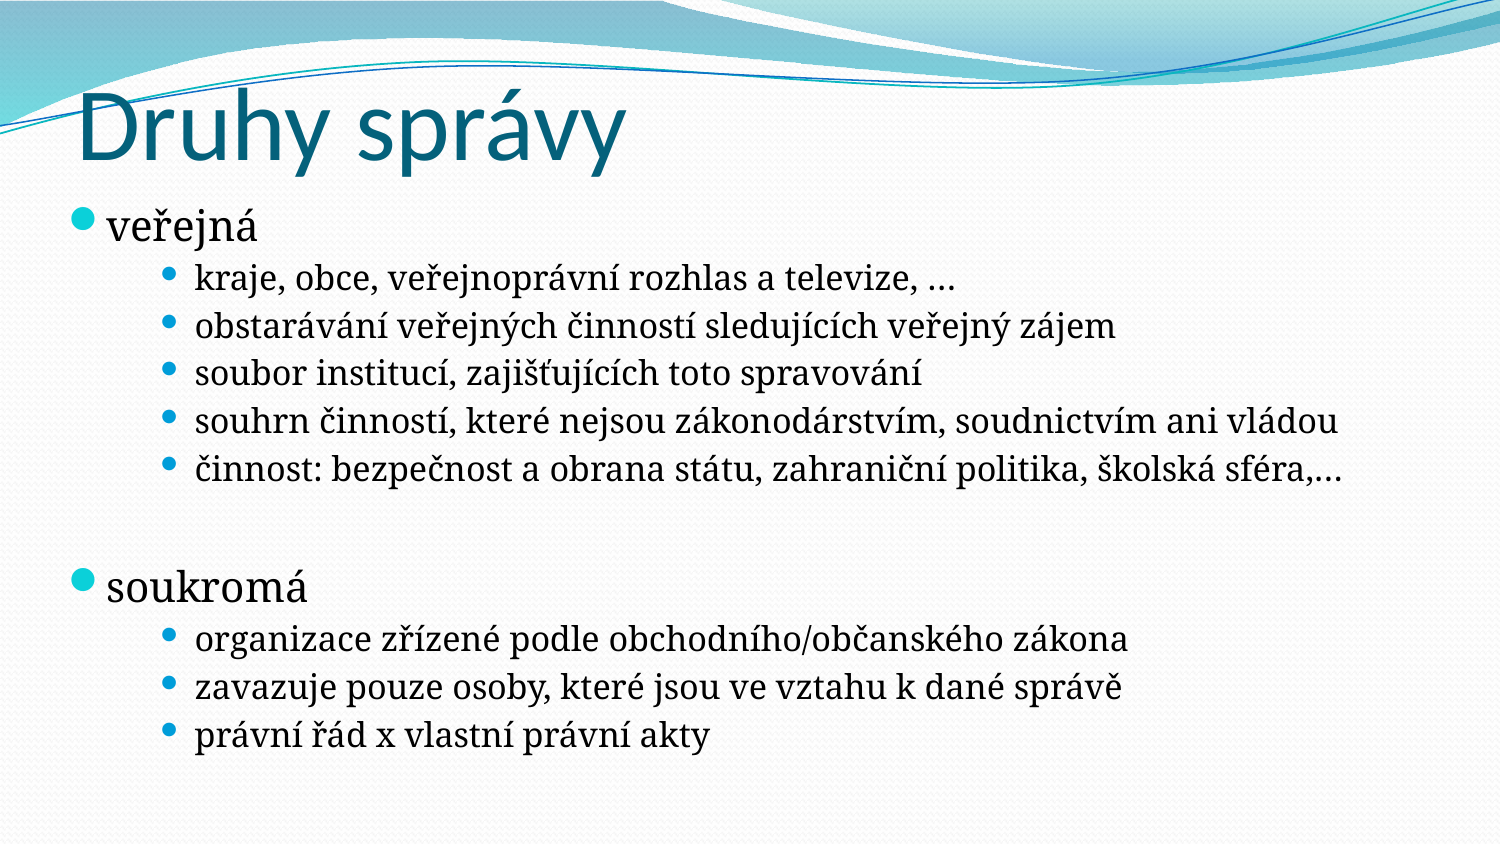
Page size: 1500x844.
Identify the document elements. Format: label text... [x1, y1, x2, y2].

title Druhy správy [76, 40, 1428, 182]
list veřejná kraje, obce, veřejnoprávní rozhlas a televize, … obstarávání veřejných činností sledujících veřejný zájem soubor institucí, zajišťujících toto spravování souhrn činností, které nejsou zákonodárstvím, soudnictvím ani vládou činnost: bezpečnost a obrana státu, zahraniční politika, školská sféra,… soukromá organizace zřízené podle obchodního/občanského zákona zavazuje pouze osoby, které jsou ve vztahu k dané správě právní řád x vlastní právní akty [52, 191, 1448, 768]
